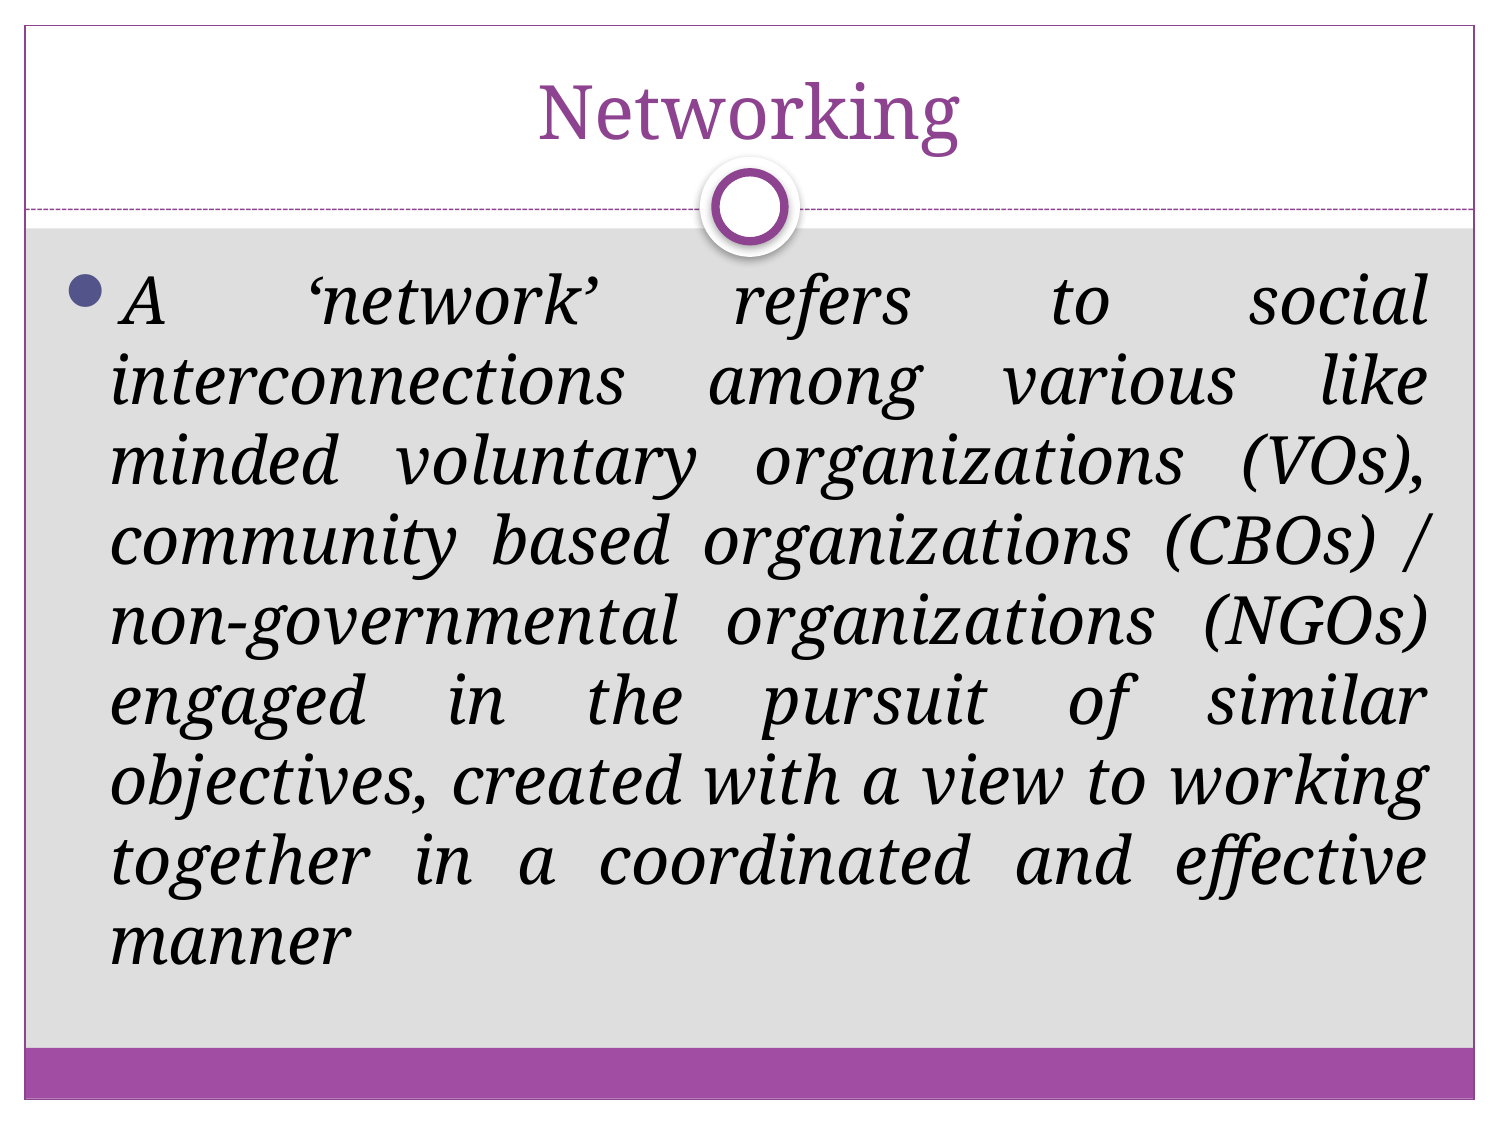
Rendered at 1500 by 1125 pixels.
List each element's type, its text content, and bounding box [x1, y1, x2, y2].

list A ‘network’ refers to social interconnections among various like minded voluntary organizations (VOs), community based organizations (CBOs) / non-governmental organizations (NGOs) engaged in the pursuit of similar objectives, created with a view to working together in a coordinated and effective manner [49, 250, 1445, 1001]
title Networking [49, 37, 1450, 162]
